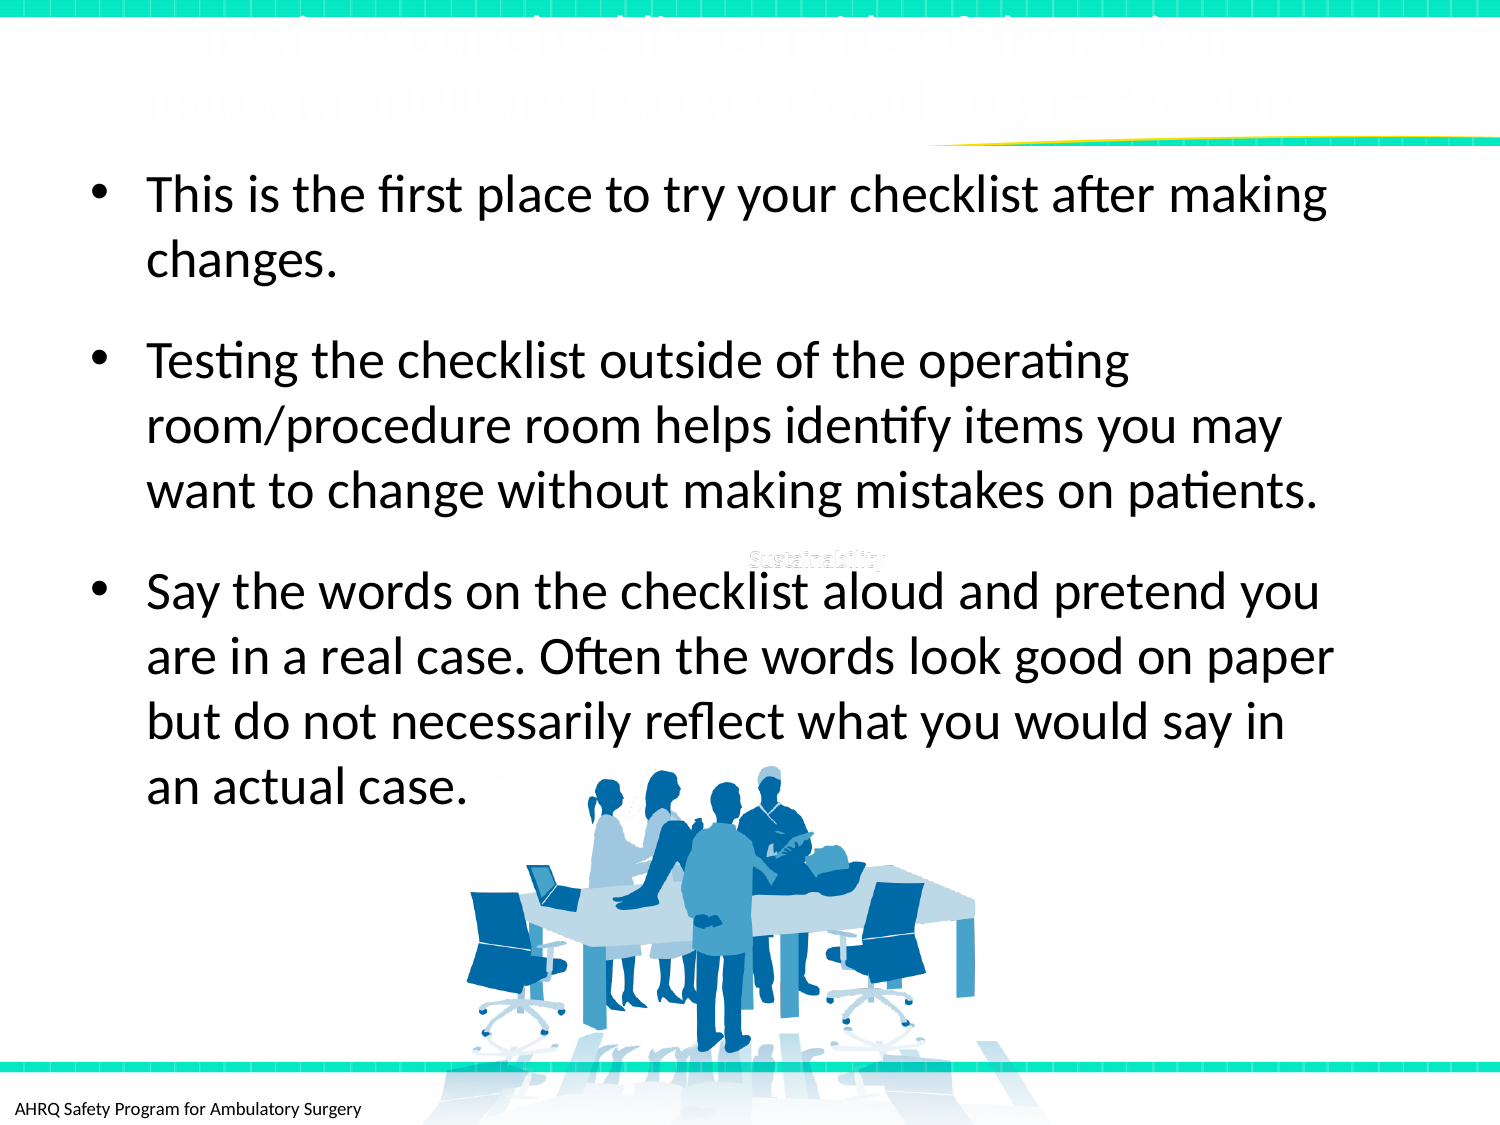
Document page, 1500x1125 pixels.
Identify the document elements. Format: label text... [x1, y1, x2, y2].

picture [0, 0, 1500, 146]
list This is the first place to try your checklist after making changes. Testing the checklist outside of the operating room/procedure room helps identify items you may want to change without making mistakes on patients. Say the words on the checklist aloud and pretend you are in a real case. Often the words look good on paper but do not necessarily reflect what you would say in an actual case. [75, 150, 1369, 976]
picture [0, 707, 1500, 1125]
title Testing Your Checklist Outside of the Patient Environment Using Tabletop Simulation – Part One [75, 1, 1369, 138]
